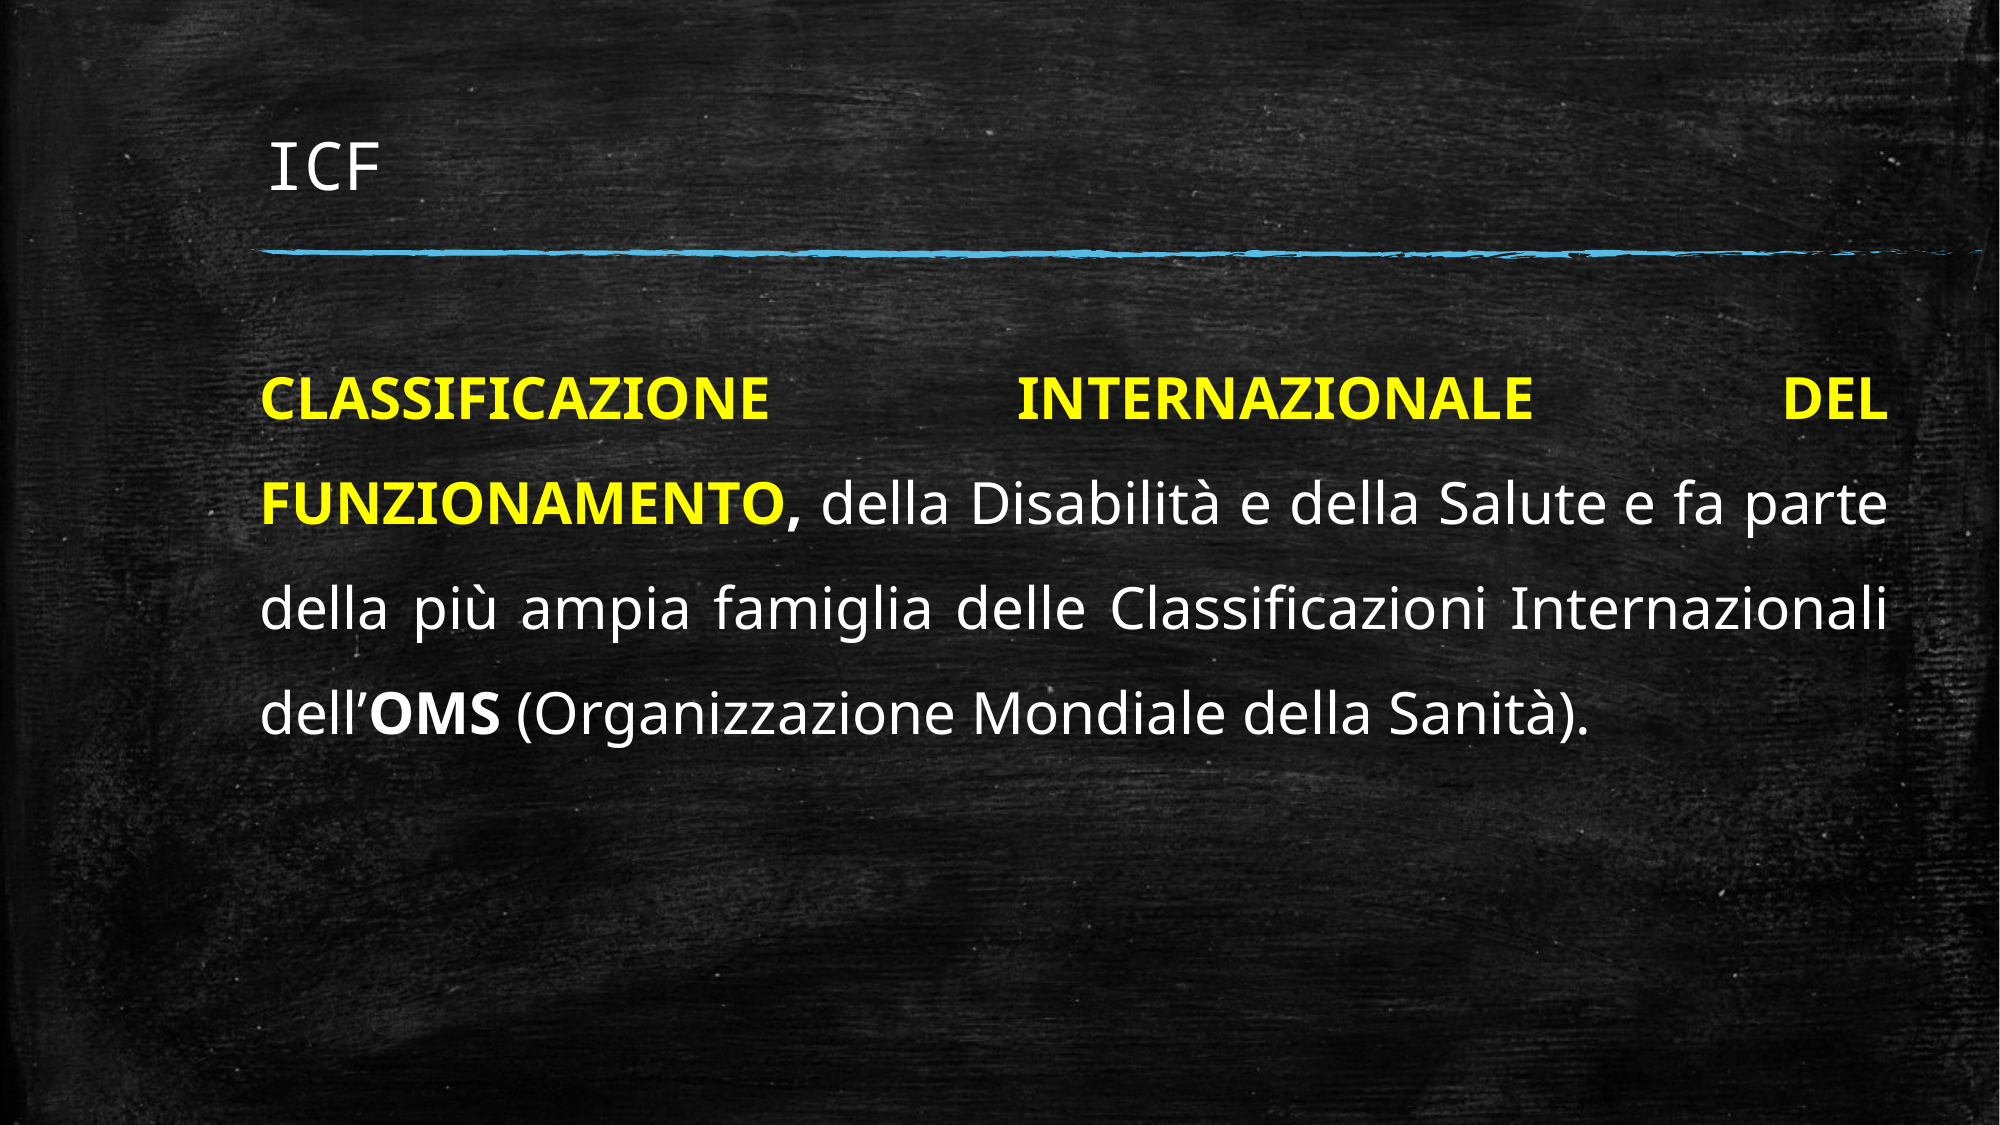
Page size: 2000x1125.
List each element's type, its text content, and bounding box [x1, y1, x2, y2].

title ICF [249, 45, 1750, 213]
list CLASSIFICAZIONE INTERNAZIONALE DEL FUNZIONAMENTO, della Disabilità e della Salute e fa parte della più ampia famiglia delle Classificazioni Internazionali dell’OMS (Organizzazione Mondiale della Sanità). [169, 319, 1905, 998]
picture [0, 0, 2000, 1125]
